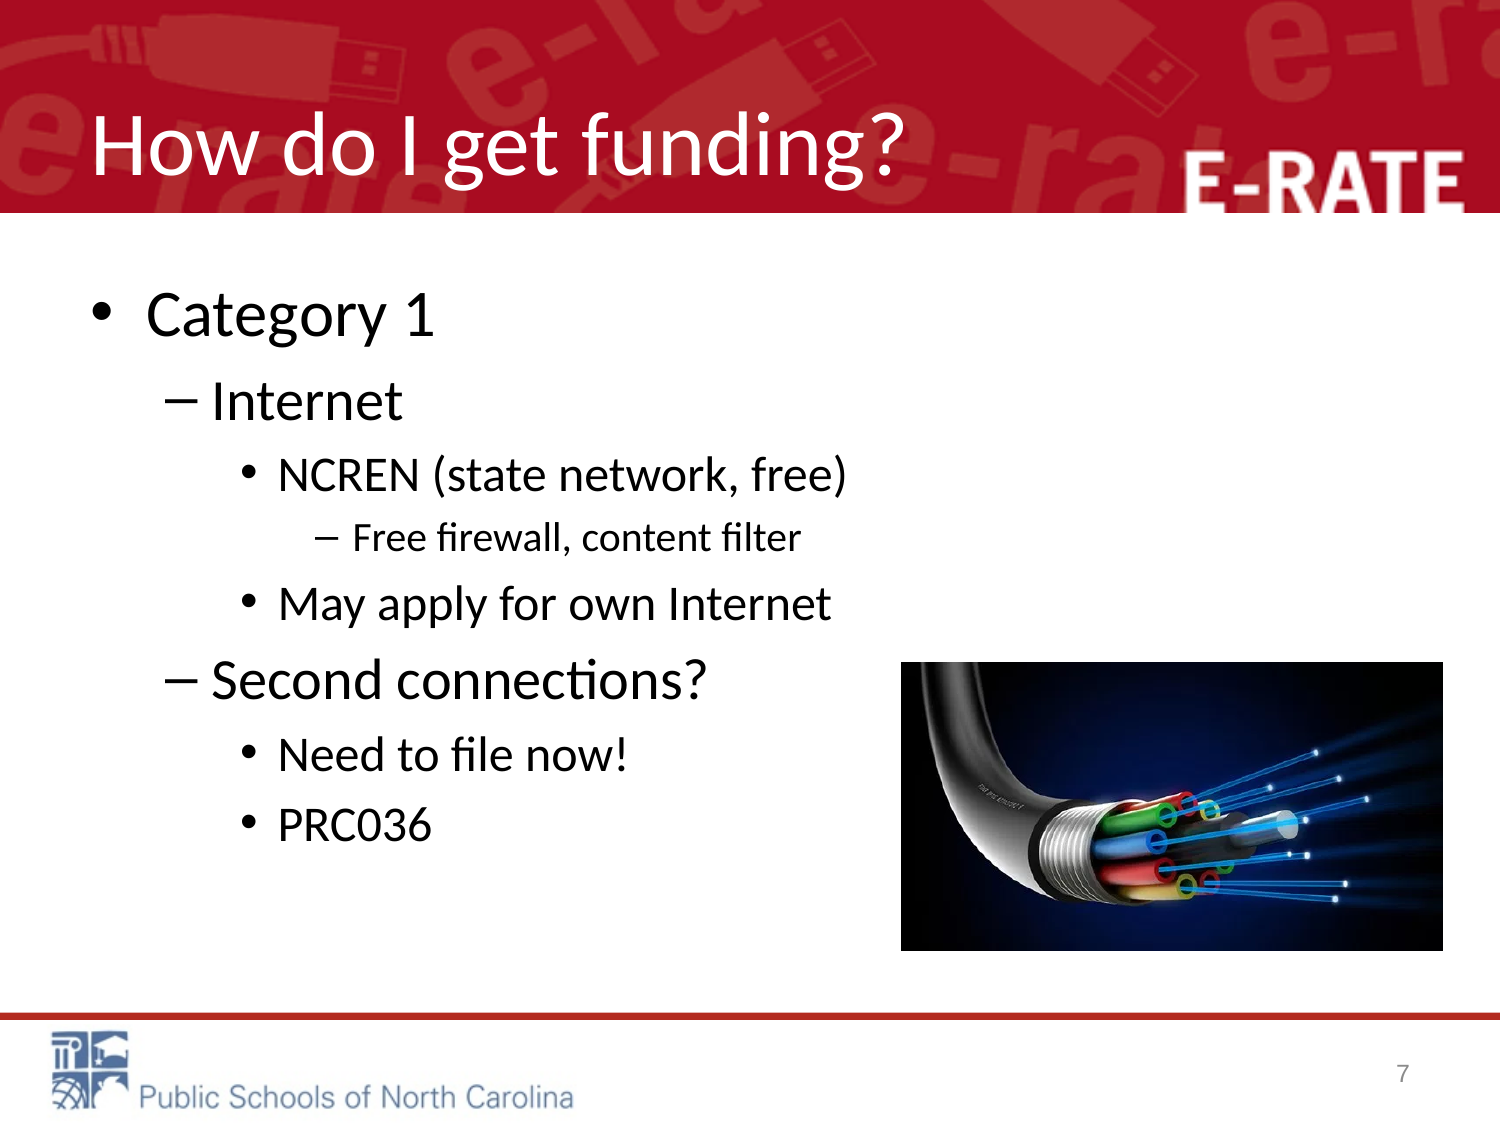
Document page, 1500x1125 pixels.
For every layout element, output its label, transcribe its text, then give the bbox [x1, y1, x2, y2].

picture [901, 662, 1443, 951]
title How do I get funding? [75, 45, 1425, 233]
slide_number 7 [1074, 1042, 1425, 1103]
picture [0, 0, 1500, 213]
list Category 1 Internet NCREN (state network, free) Free firewall, content filter May apply for own Internet Second connections? Need to file now! PRC036 [75, 262, 1425, 1005]
picture [0, 1024, 1500, 1124]
